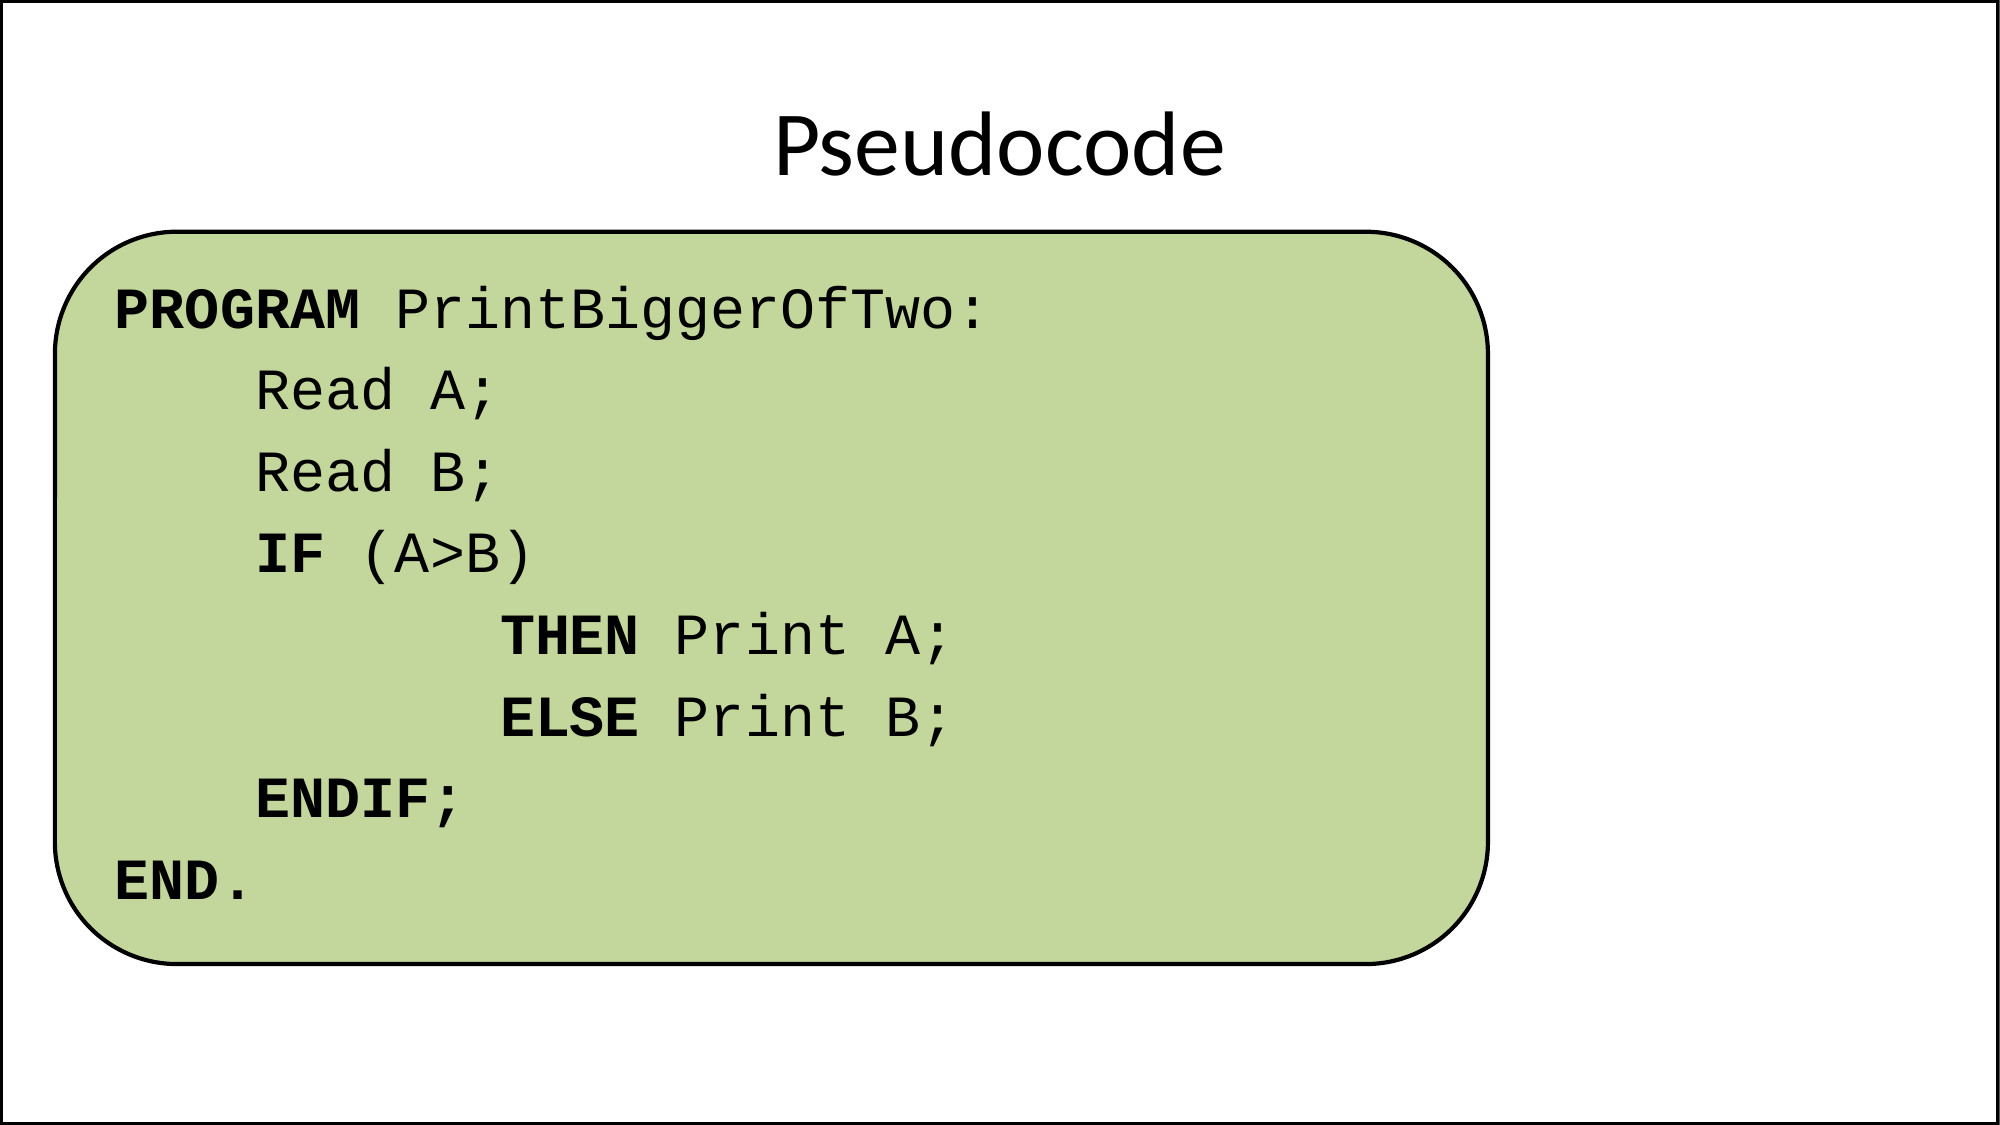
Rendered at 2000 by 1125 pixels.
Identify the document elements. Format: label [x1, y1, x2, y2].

text_box [0, 0, 2000, 1125]
